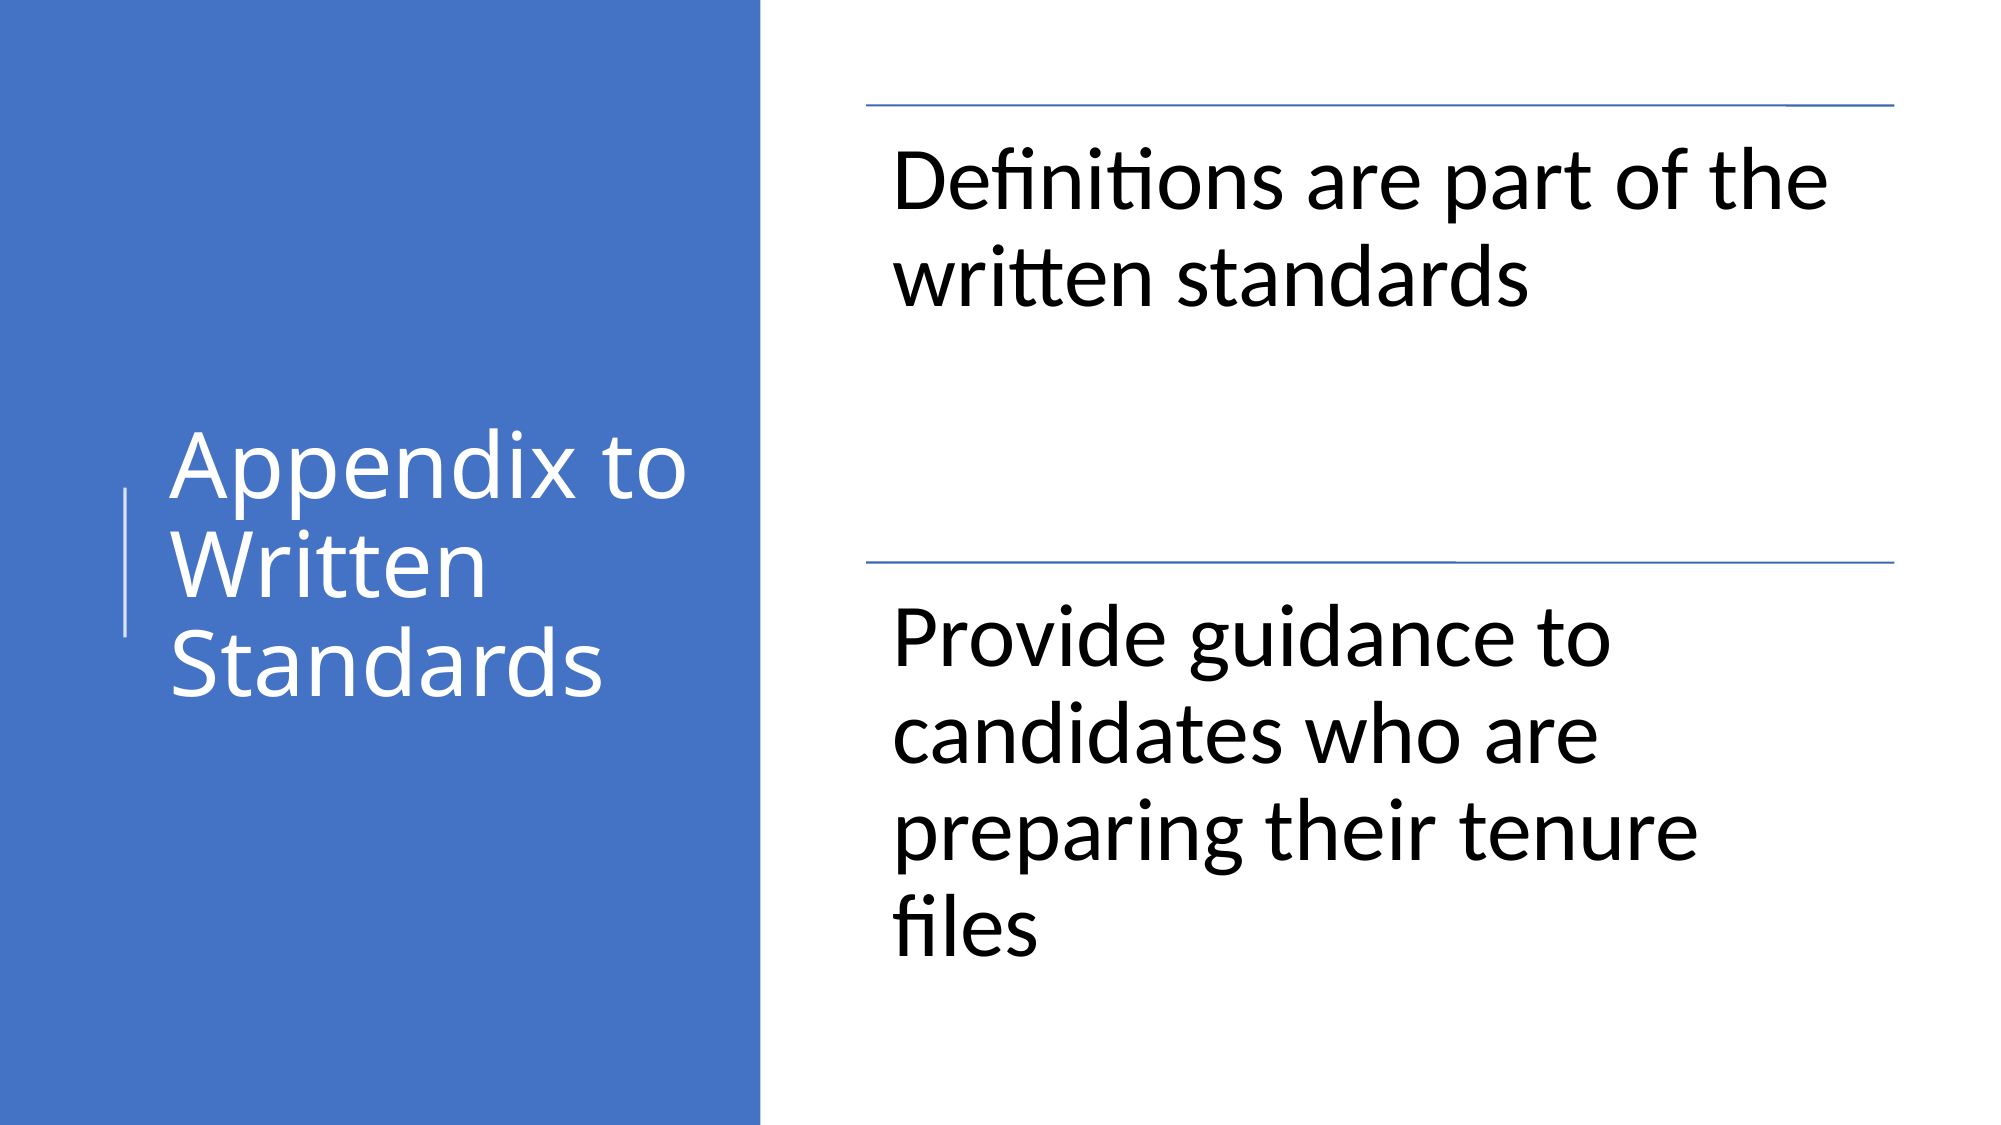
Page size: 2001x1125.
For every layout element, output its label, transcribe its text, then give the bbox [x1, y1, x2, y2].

title Appendix to Written Standards [154, 116, 708, 1020]
text_box [0, 0, 761, 1125]
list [866, 105, 1895, 1020]
